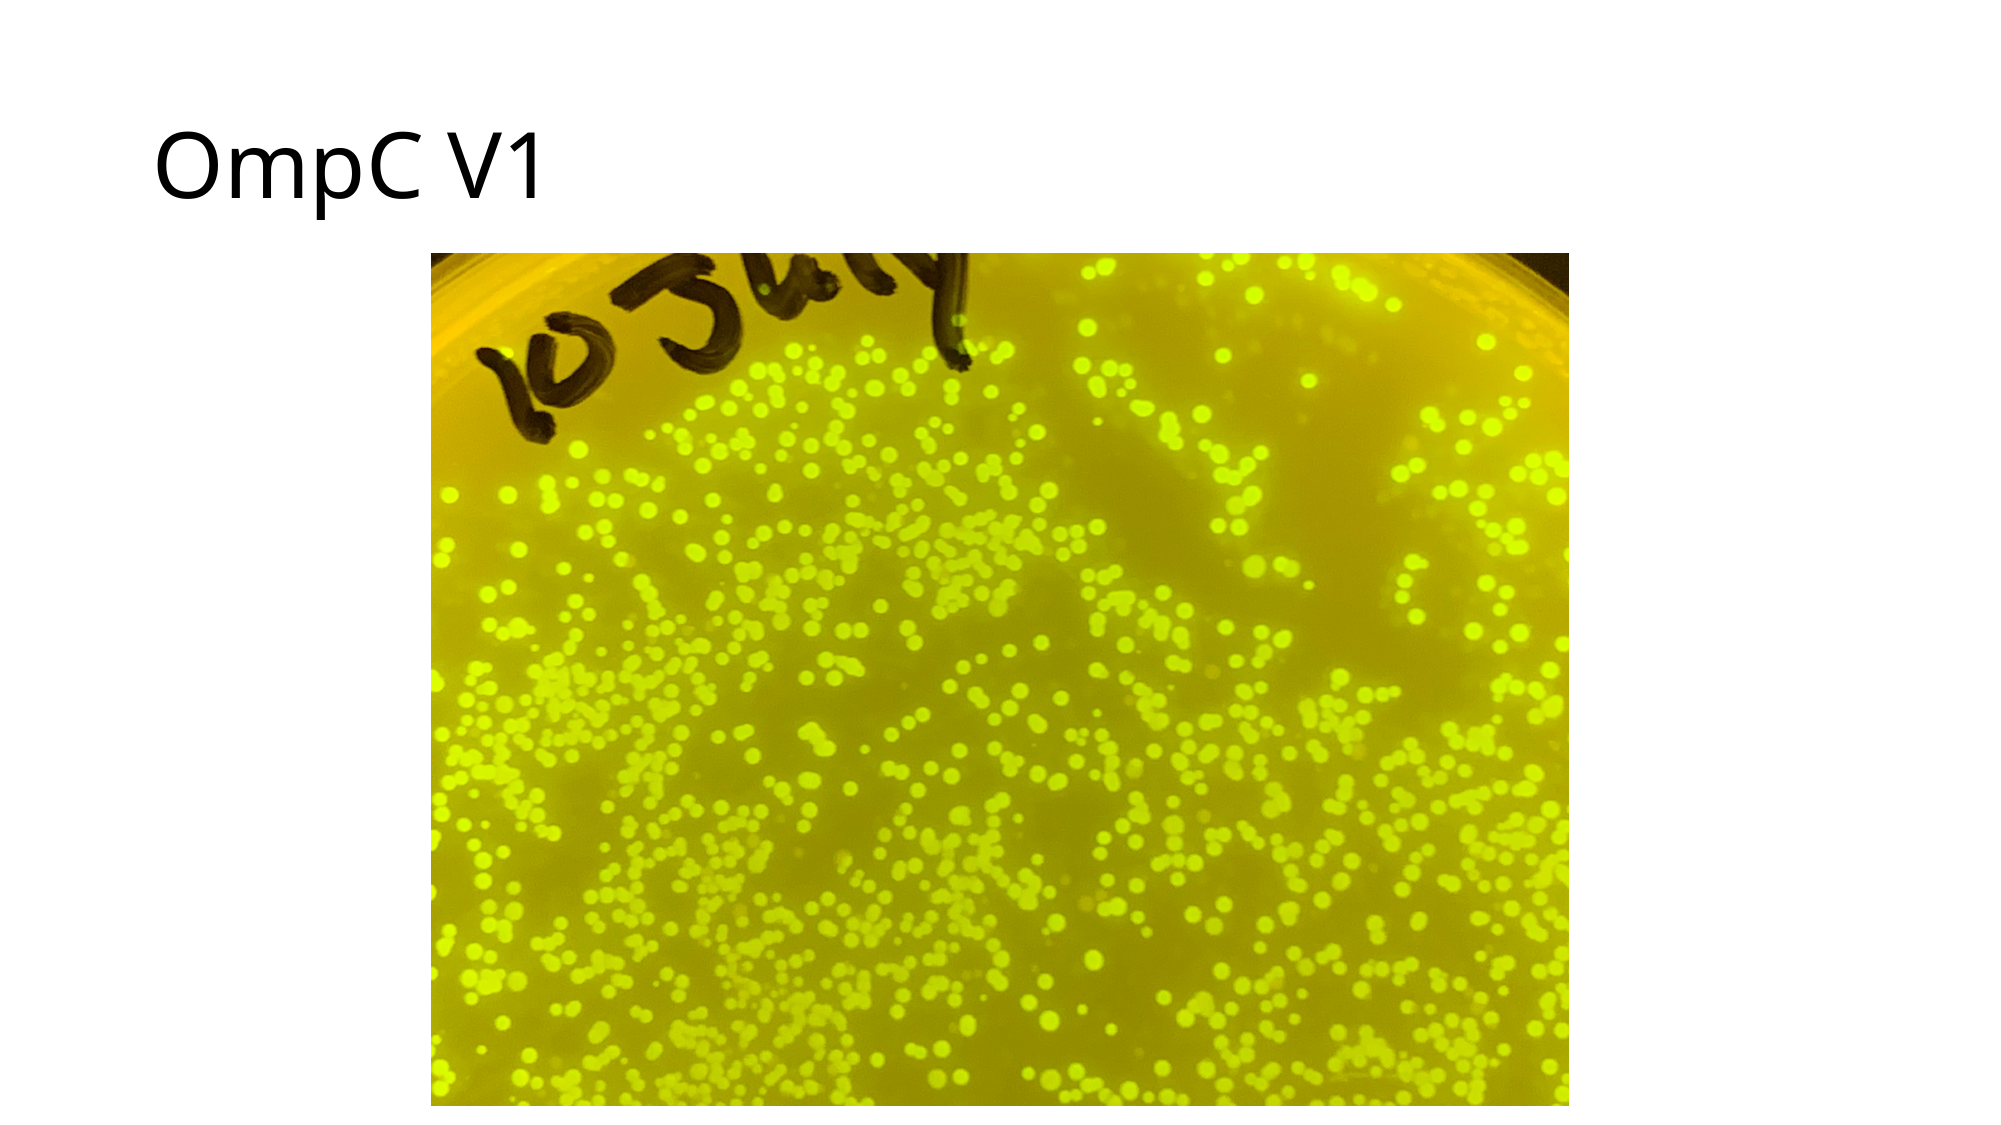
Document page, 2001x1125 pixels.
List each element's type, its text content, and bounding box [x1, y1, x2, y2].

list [431, 253, 1569, 1106]
title OmpC V1 [137, 59, 1863, 278]
